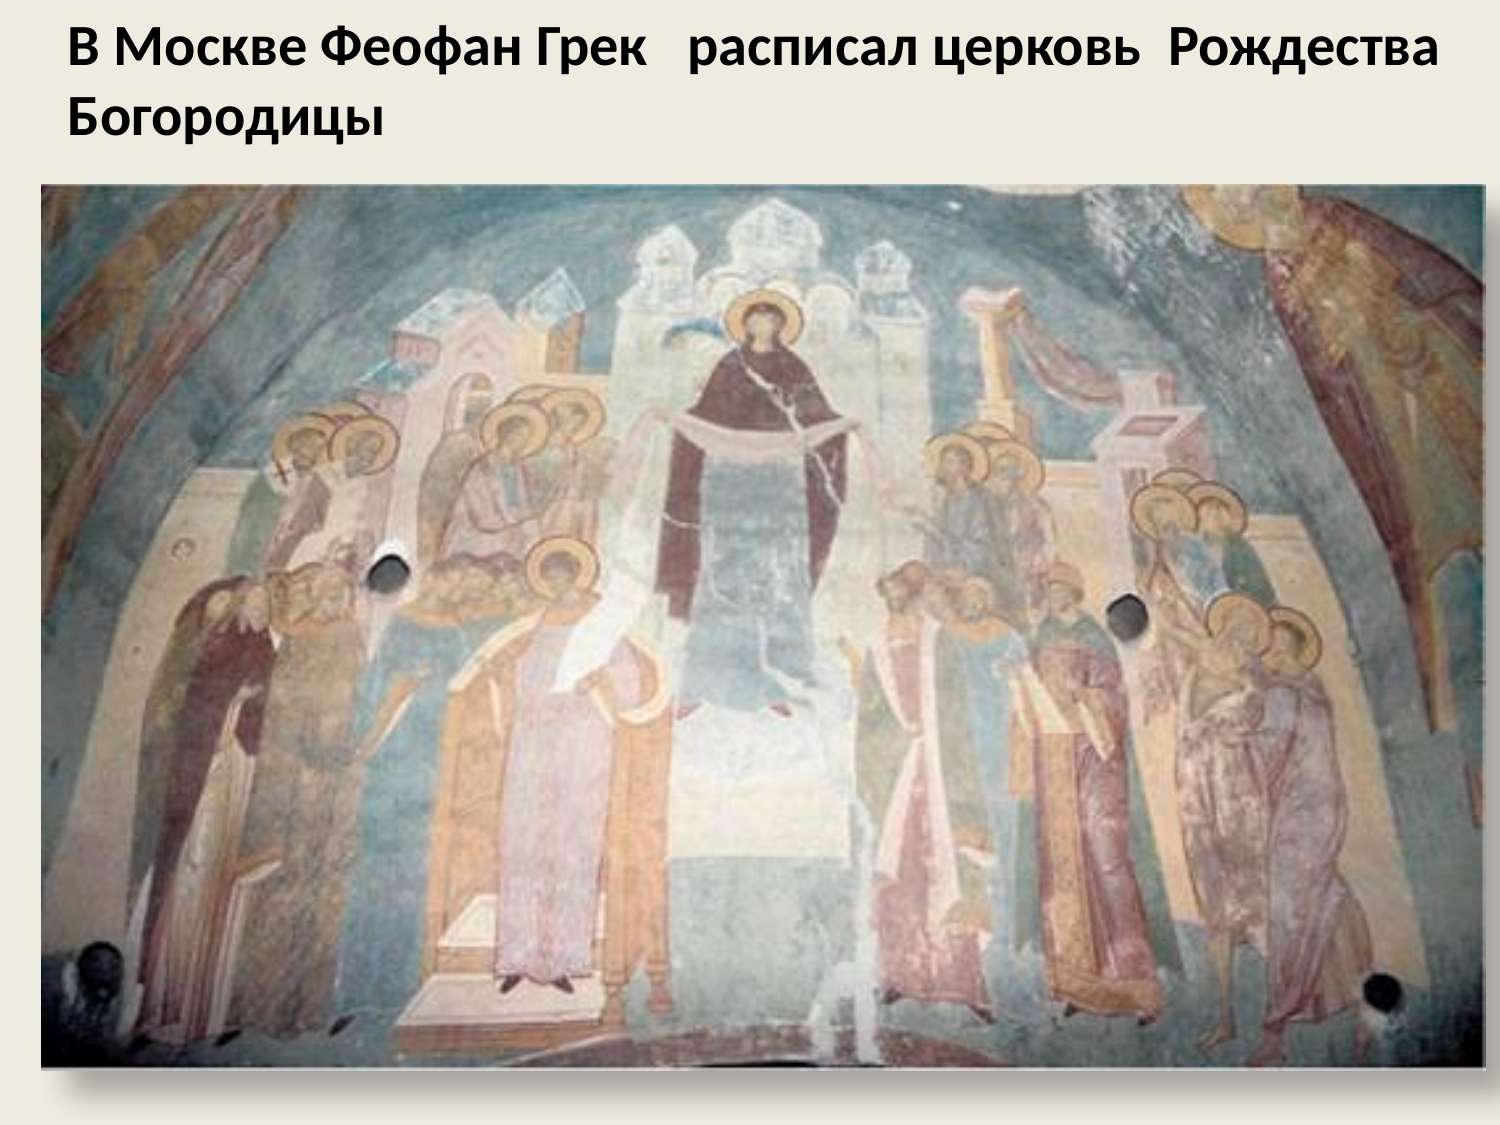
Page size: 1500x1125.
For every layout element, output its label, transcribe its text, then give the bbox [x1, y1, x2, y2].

picture [41, 184, 1486, 1071]
text_box В Москве Феофан Грек расписал церковь Рождества Богородицы [53, 0, 1459, 155]
